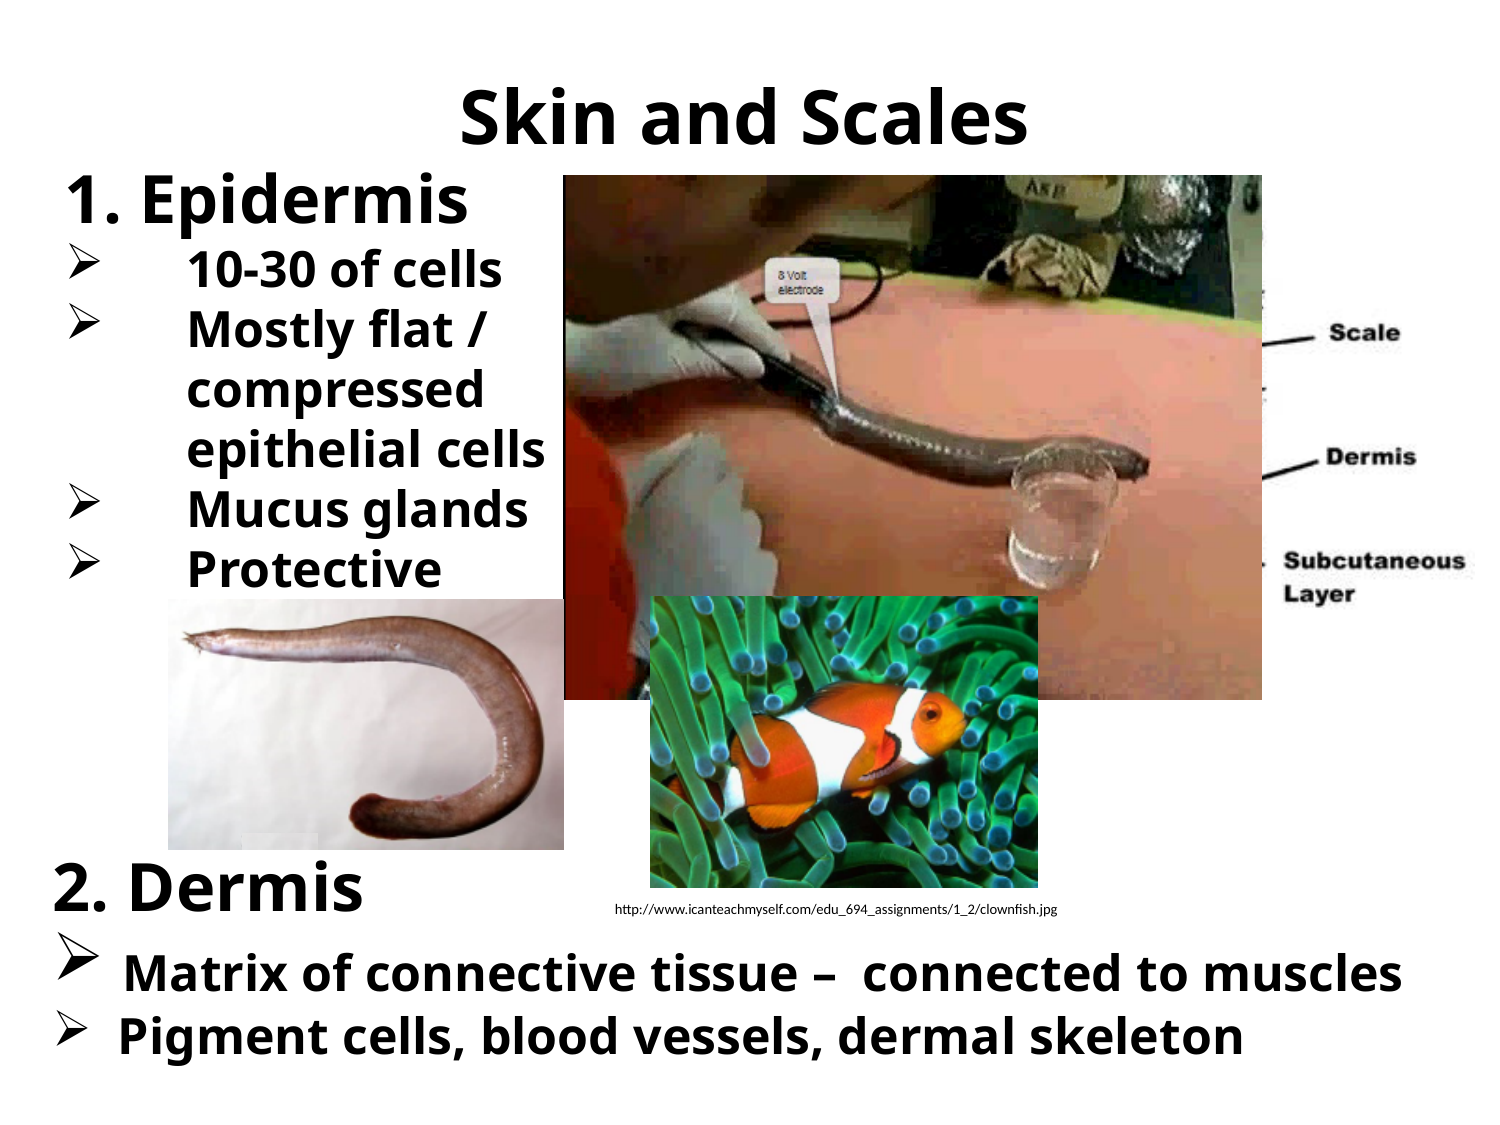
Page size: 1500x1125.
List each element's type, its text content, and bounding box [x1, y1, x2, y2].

picture [168, 599, 564, 851]
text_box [562, 174, 1263, 701]
picture [1263, 174, 1476, 698]
picture [649, 596, 1038, 888]
text_box http://www.icanteachmyself.com/edu_694_assignments/1_2/clownfish.jpg [599, 892, 1138, 925]
text_box 2. Dermis Matrix of connective tissue – connected to muscles Pigment cells, blood vessels, dermal skeleton [37, 837, 1500, 1073]
text_box Skin and Scales [282, 62, 1208, 168]
text_box 1. Epidermis 10-30 of cells Mostly flat / compressed epithelial cells Mucus glands Protective barrier [49, 149, 638, 665]
